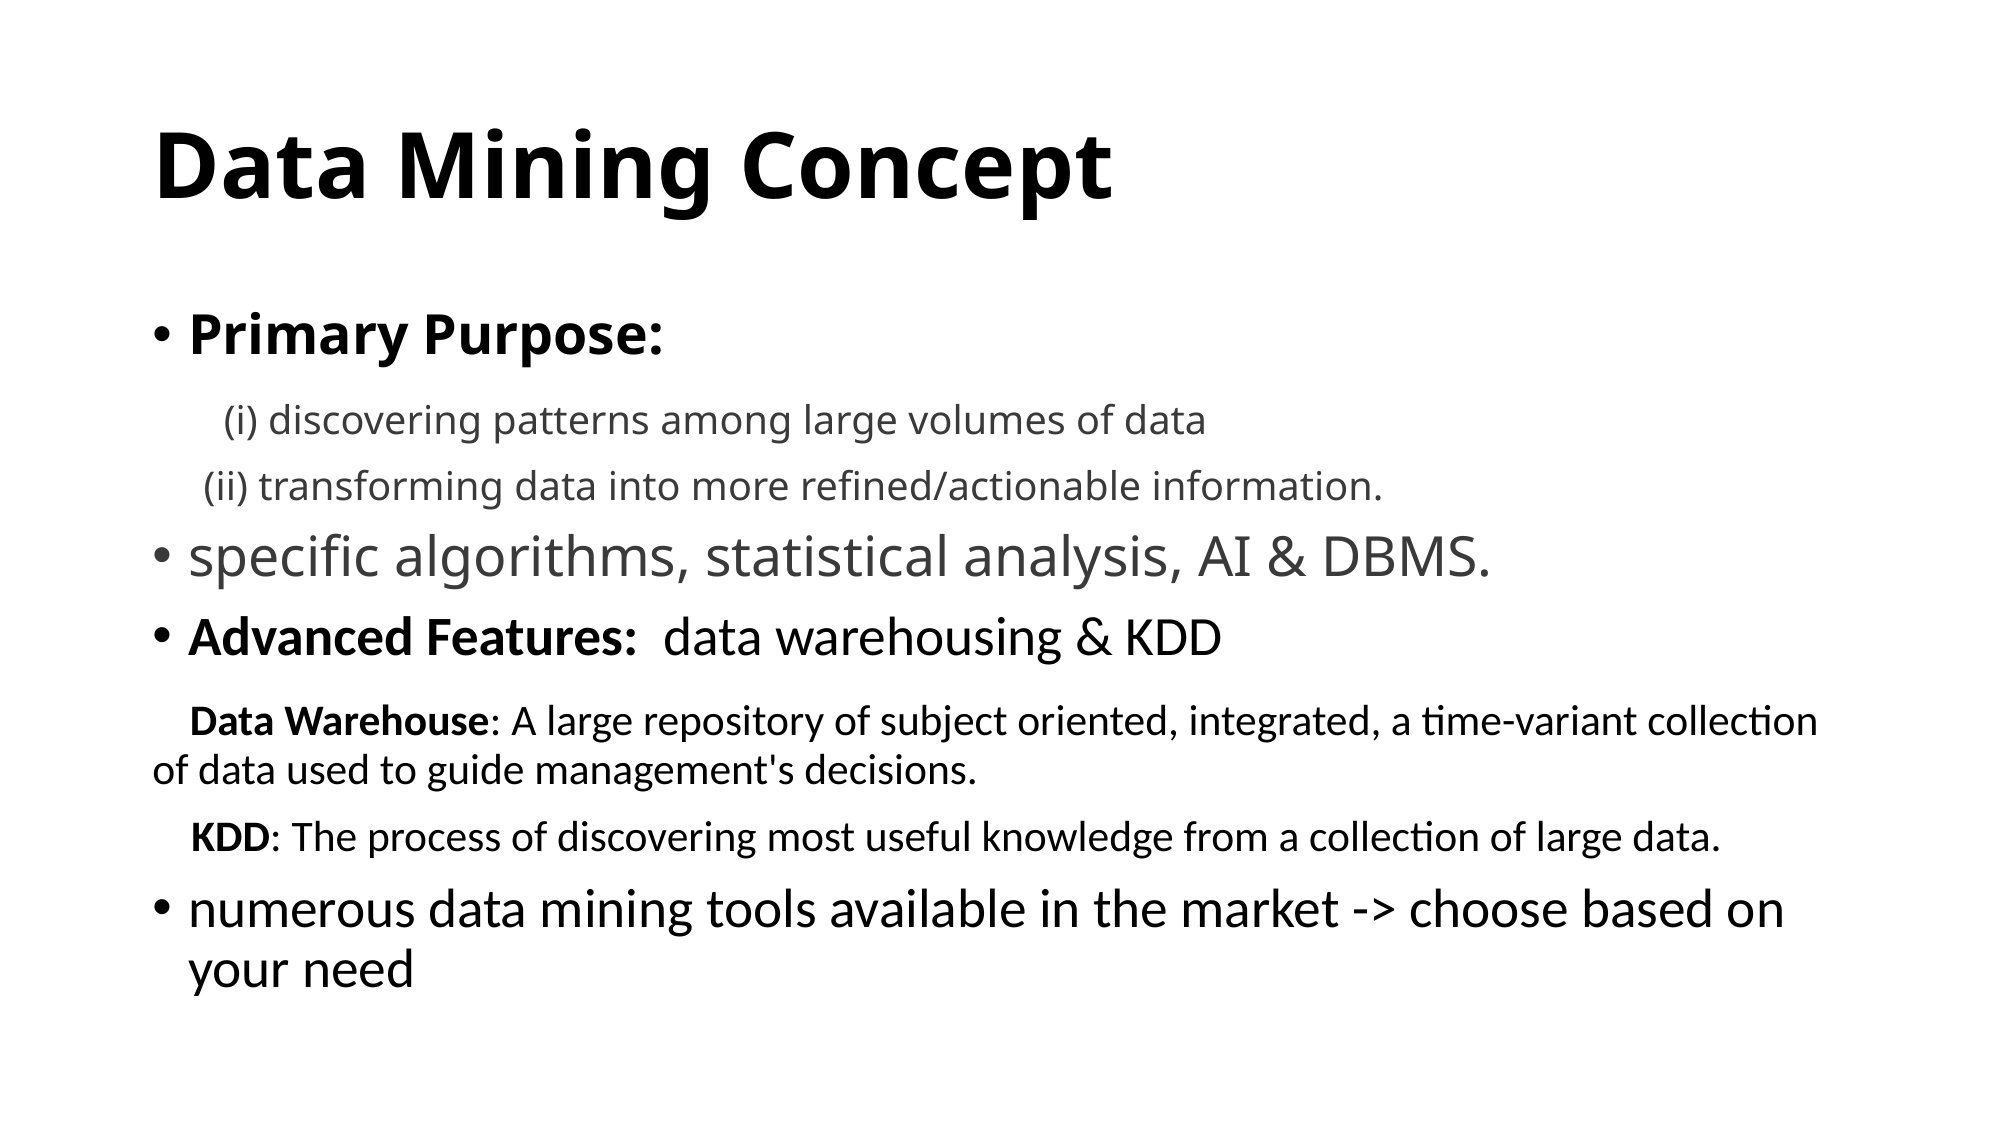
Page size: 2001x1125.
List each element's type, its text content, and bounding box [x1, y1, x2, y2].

title Data Mining Concept [137, 59, 1863, 278]
list Primary Purpose: (i) discovering patterns among large volumes of data (ii) transforming data into more refined/actionable information. specific algorithms, statistical analysis, AI & DBMS. Advanced Features: data warehousing & KDD Data Warehouse: A large repository of subject oriented, integrated, a time-variant collection of data used to guide management's decisions. KDD: The process of discovering most useful knowledge from a collection of large data. numerous data mining tools available in the market -> choose based on your need [137, 299, 1863, 1014]
